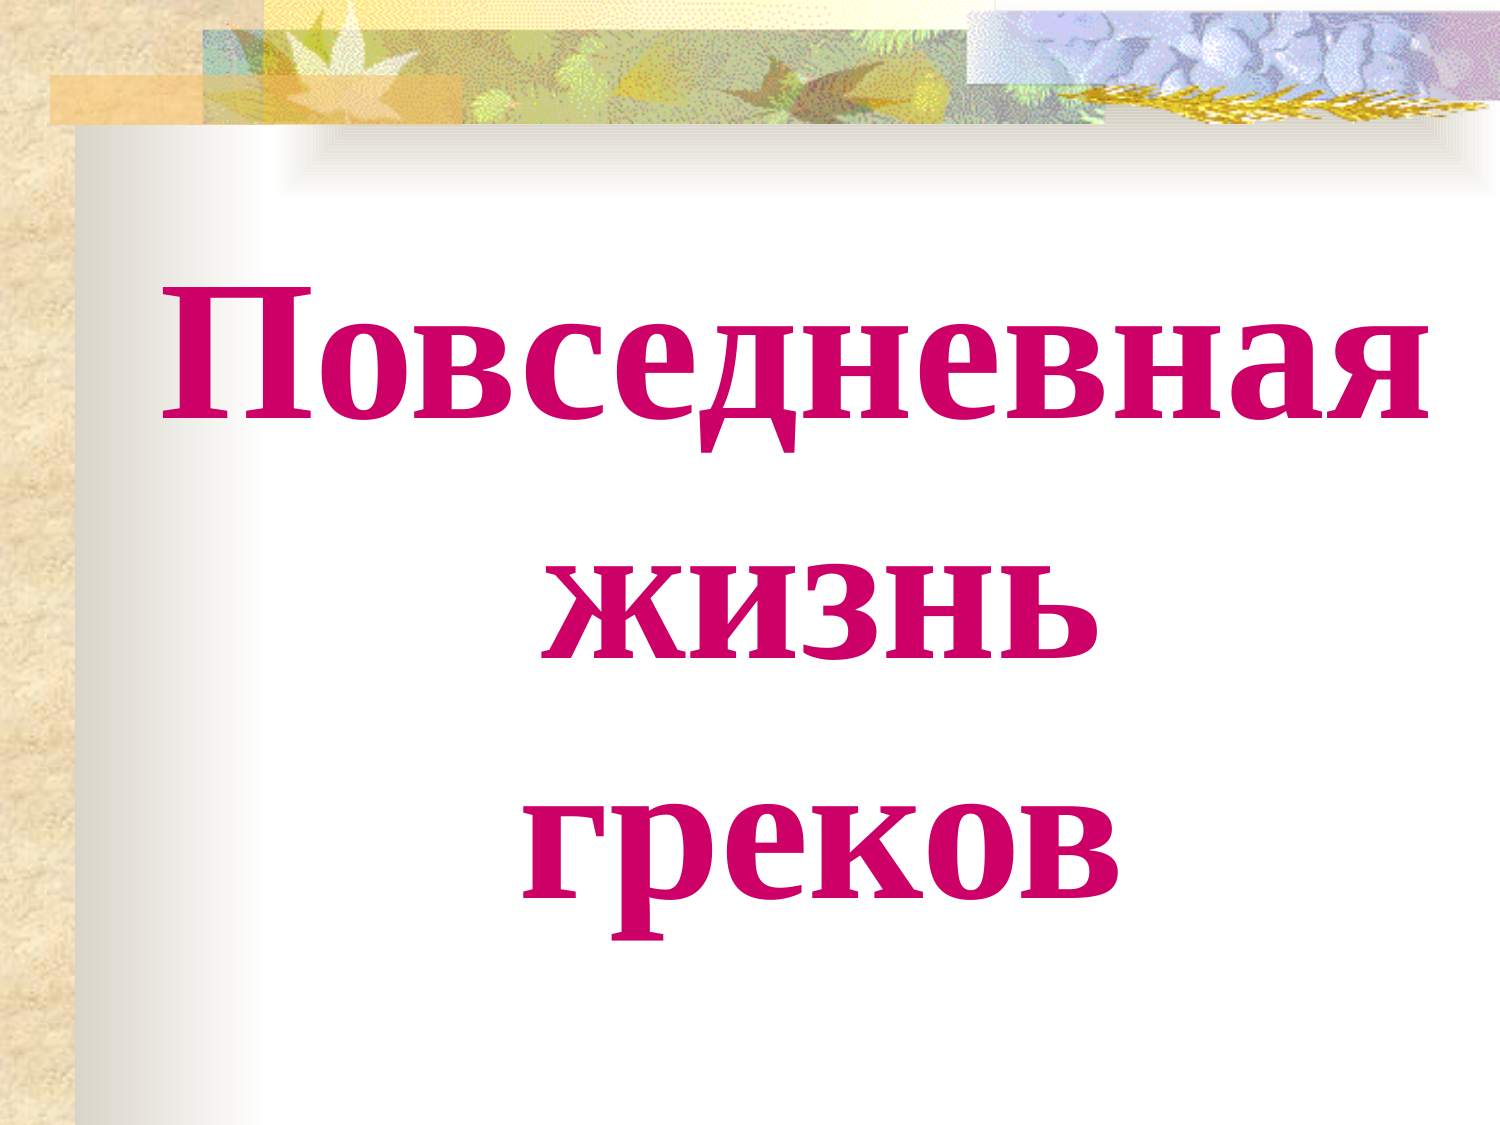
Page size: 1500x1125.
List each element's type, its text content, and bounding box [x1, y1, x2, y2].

text_box Повседневная жизнь греков [143, 210, 1500, 946]
picture [0, 0, 1500, 1125]
